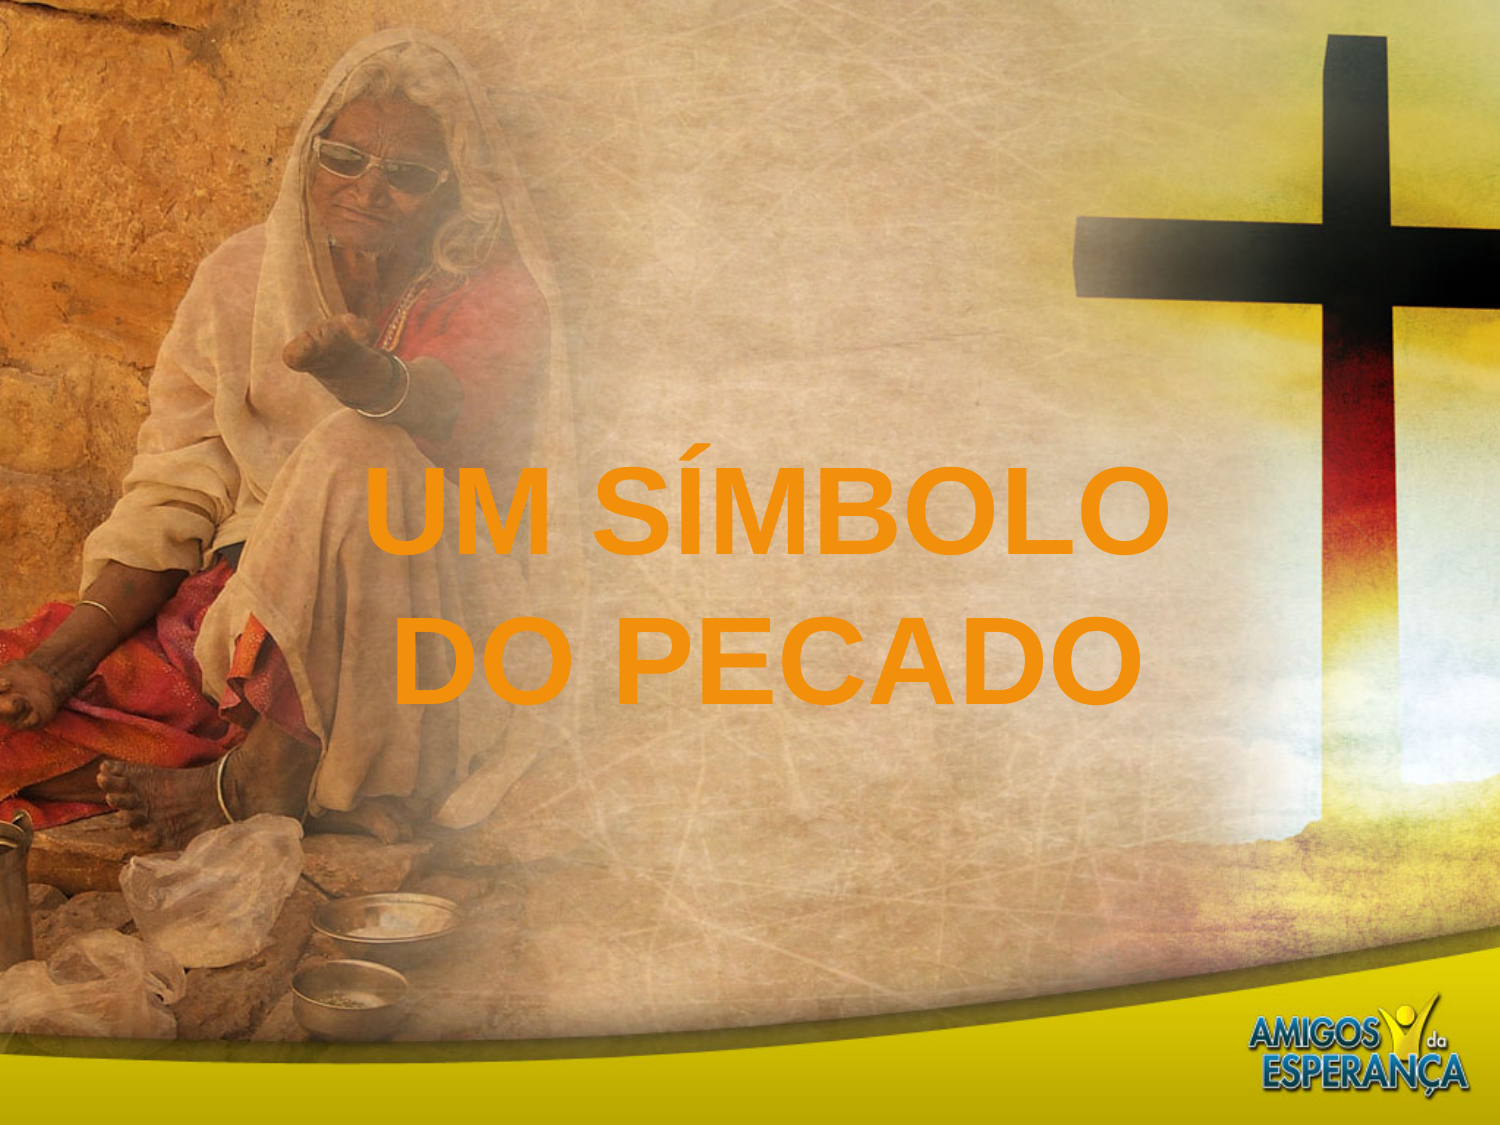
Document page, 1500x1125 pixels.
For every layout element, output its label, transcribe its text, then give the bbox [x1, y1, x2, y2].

picture [0, 0, 1500, 1125]
text_box Um símbolo do pecado [246, 421, 1289, 737]
